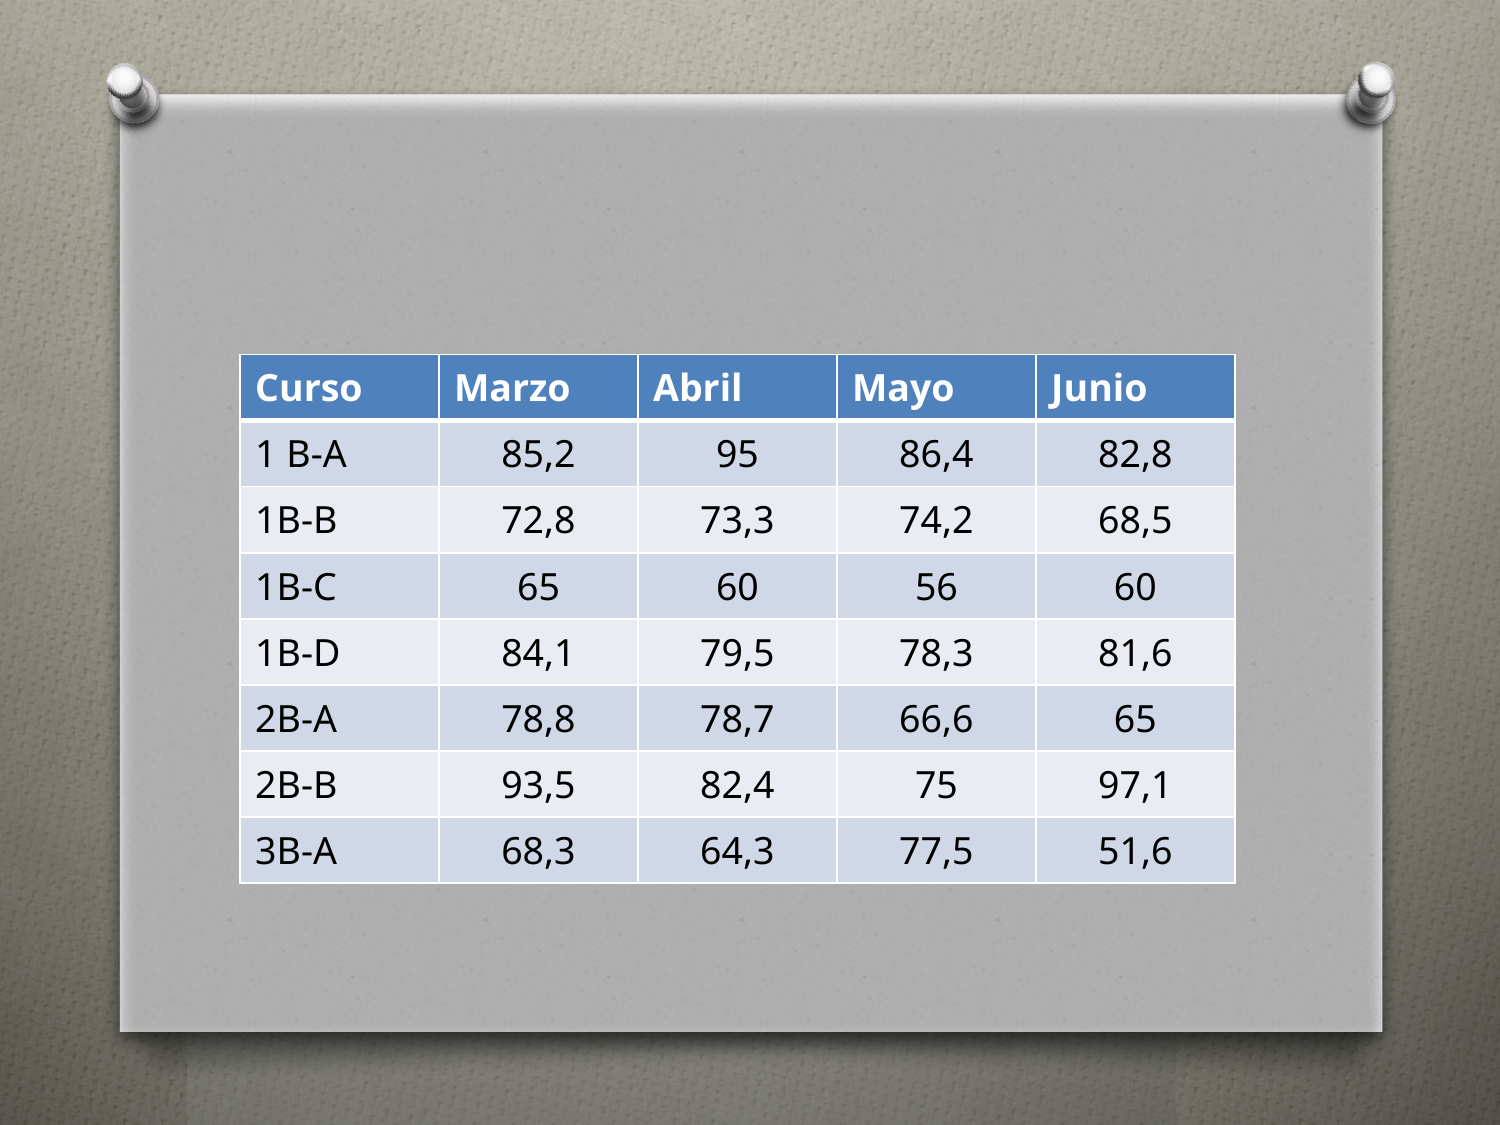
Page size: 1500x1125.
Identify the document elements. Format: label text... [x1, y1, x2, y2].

table_cell 93,5 [440, 752, 637, 816]
table_cell 86,4 [838, 423, 1035, 486]
table_cell 79,5 [639, 620, 836, 684]
table_cell 82,4 [639, 752, 836, 816]
table_header Junio [1037, 355, 1234, 418]
picture [1317, 35, 1439, 156]
table_cell 1B-C [241, 554, 438, 618]
table_header Curso [241, 355, 438, 418]
table_header Abril [639, 355, 836, 418]
table_cell 60 [1037, 554, 1234, 618]
table_cell 78,3 [838, 620, 1035, 684]
table_cell 2B-B [241, 752, 438, 816]
table_cell 56 [838, 554, 1035, 618]
table_cell 1B-B [241, 487, 438, 552]
table_cell 81,6 [1037, 620, 1234, 684]
table_cell 3B-A [241, 818, 438, 882]
table_cell 68,3 [440, 818, 637, 882]
table_cell 75 [838, 752, 1035, 816]
table_cell 84,1 [440, 620, 637, 684]
table_cell 72,8 [440, 487, 637, 552]
table_cell 78,7 [639, 686, 836, 750]
table_cell 65 [1037, 686, 1234, 750]
table_cell 60 [639, 554, 836, 618]
table_cell 73,3 [639, 487, 836, 552]
table_header Marzo [440, 355, 637, 418]
table_cell 77,5 [838, 818, 1035, 882]
table_cell 51,6 [1037, 818, 1234, 882]
table_cell 74,2 [838, 487, 1035, 552]
table_cell 82,8 [1037, 423, 1234, 486]
table_header Mayo [838, 355, 1035, 418]
table_cell 2B-A [241, 686, 438, 750]
table_cell 68,5 [1037, 487, 1234, 552]
picture [75, 29, 198, 153]
table_cell 66,6 [838, 686, 1035, 750]
table_cell 64,3 [639, 818, 836, 882]
table_cell 97,1 [1037, 752, 1234, 816]
table_cell 1 B-A [241, 423, 438, 486]
table_cell 95 [639, 423, 836, 486]
table_cell 85,2 [440, 423, 637, 486]
table_cell 1B-D [241, 620, 438, 684]
table_cell 65 [440, 554, 637, 618]
table_cell 78,8 [440, 686, 637, 750]
